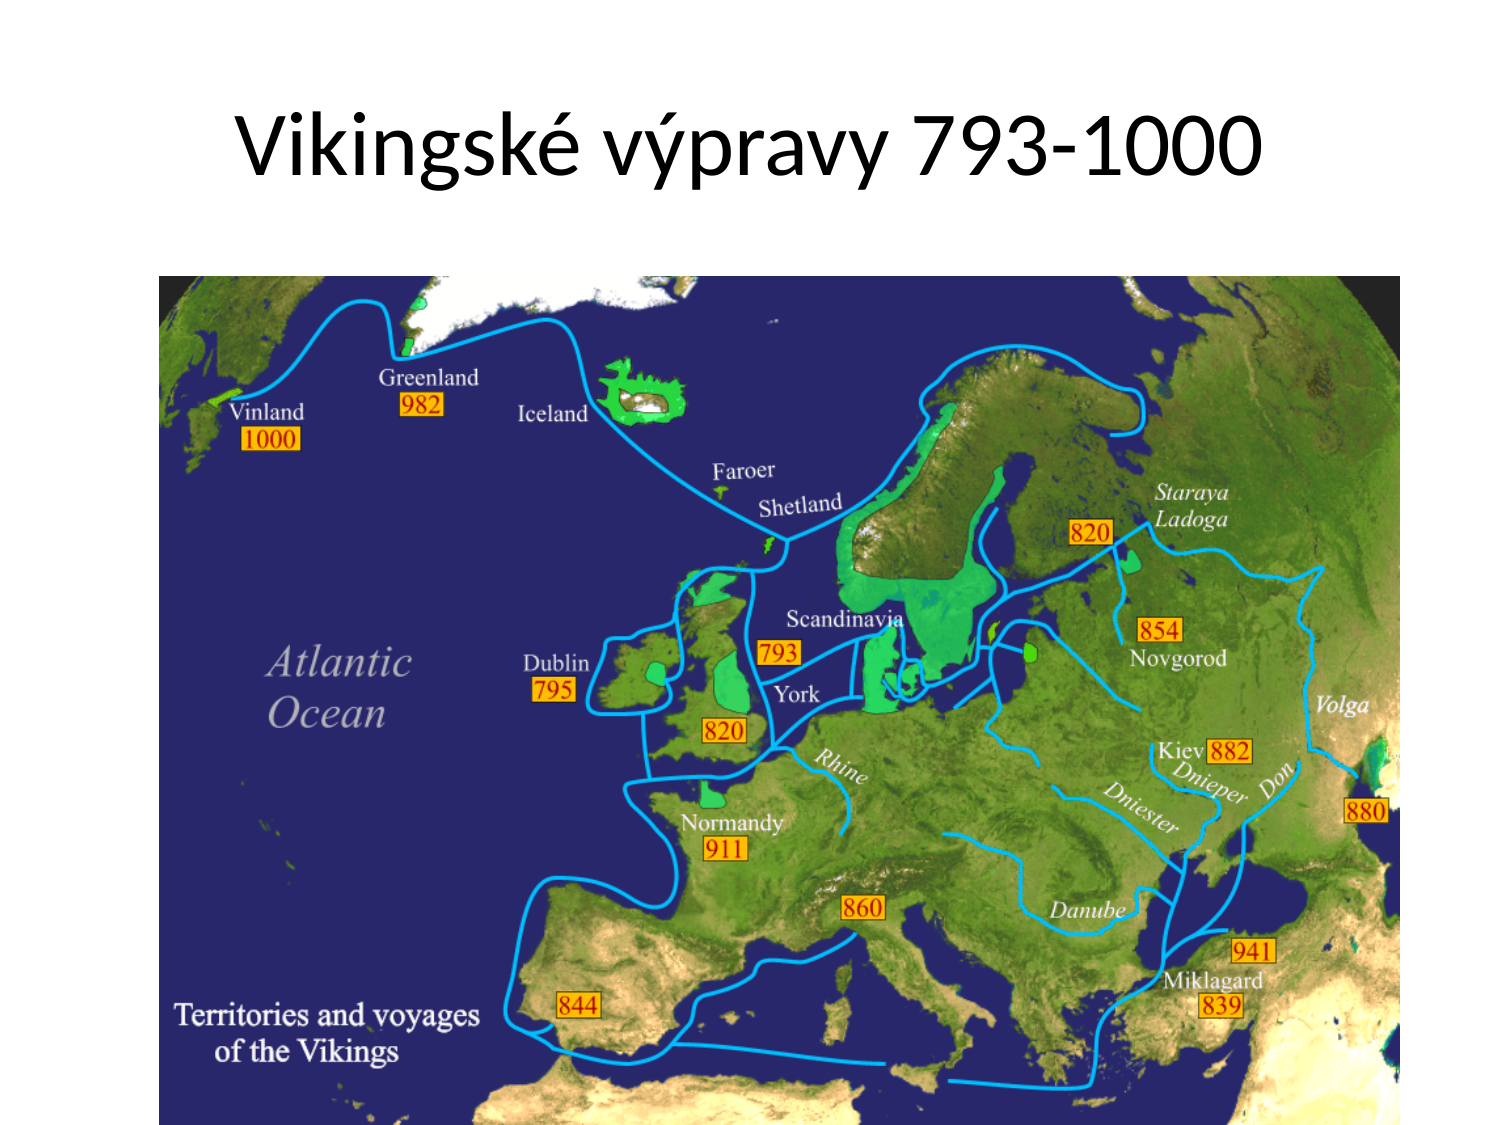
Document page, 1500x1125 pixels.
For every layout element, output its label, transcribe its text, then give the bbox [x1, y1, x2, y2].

title Vikingské výpravy 793-1000 [75, 45, 1425, 233]
picture [159, 276, 1400, 1125]
